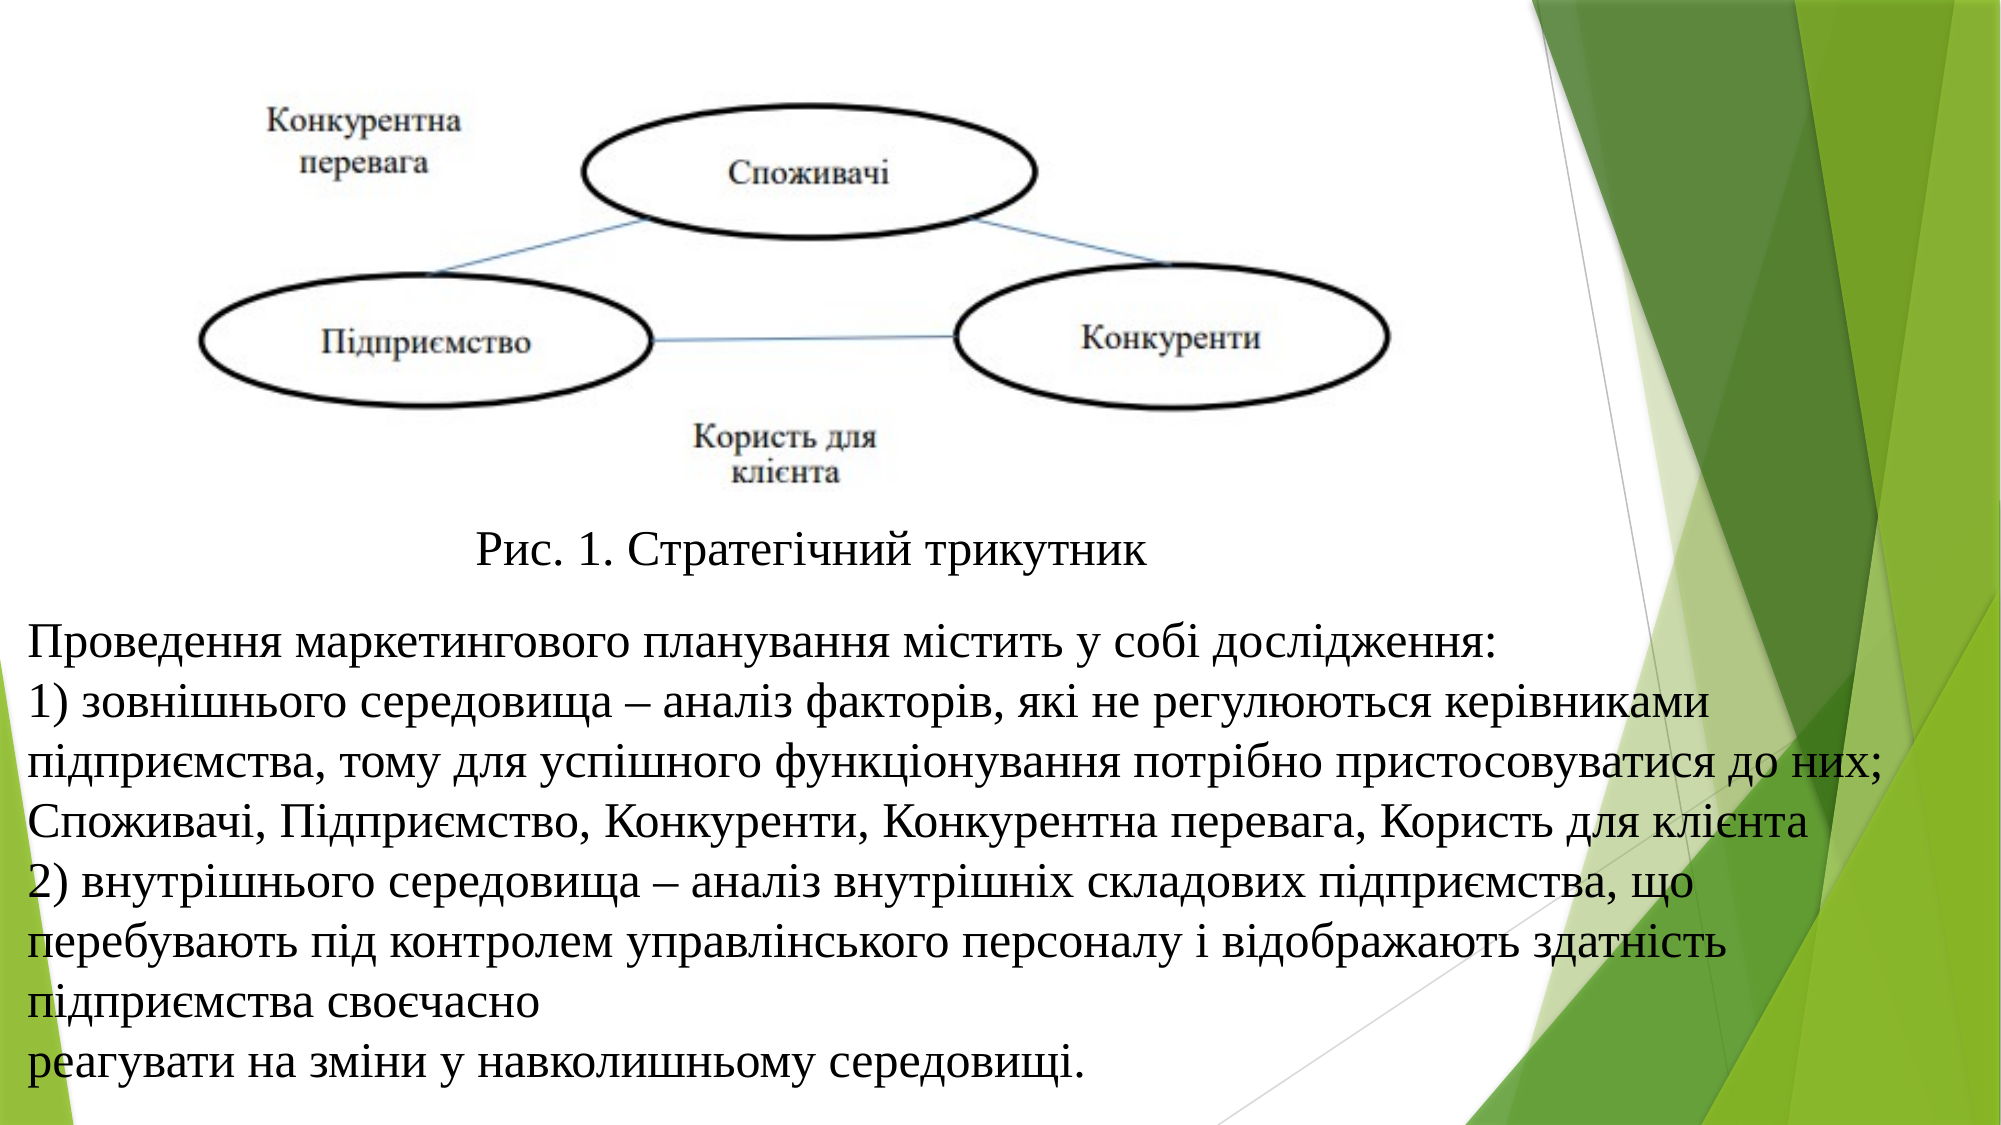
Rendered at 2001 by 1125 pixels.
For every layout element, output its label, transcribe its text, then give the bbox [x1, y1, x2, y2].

text_box Проведення маркетингового планування містить у собі дослідження: 1) зовнішнього середовища – аналіз факторів, які не регулюються керівниками підприємства, тому для успішного функціонування потрібно пристосовуватися до них; Споживачі, Підприємство, Конкуренти, Конкурентна перевага, Користь для клієнта 2) внутрішнього середовища – аналіз внутрішніх складових підприємства, що перебувають під контролем управлінського персоналу і відображають здатність підприємства своєчасно реагувати на зміни у навколишньому середовищі. [12, 600, 1940, 1096]
picture [159, 57, 1482, 493]
text_box Рис. 1. Стратегічний трикутник [460, 508, 1463, 583]
